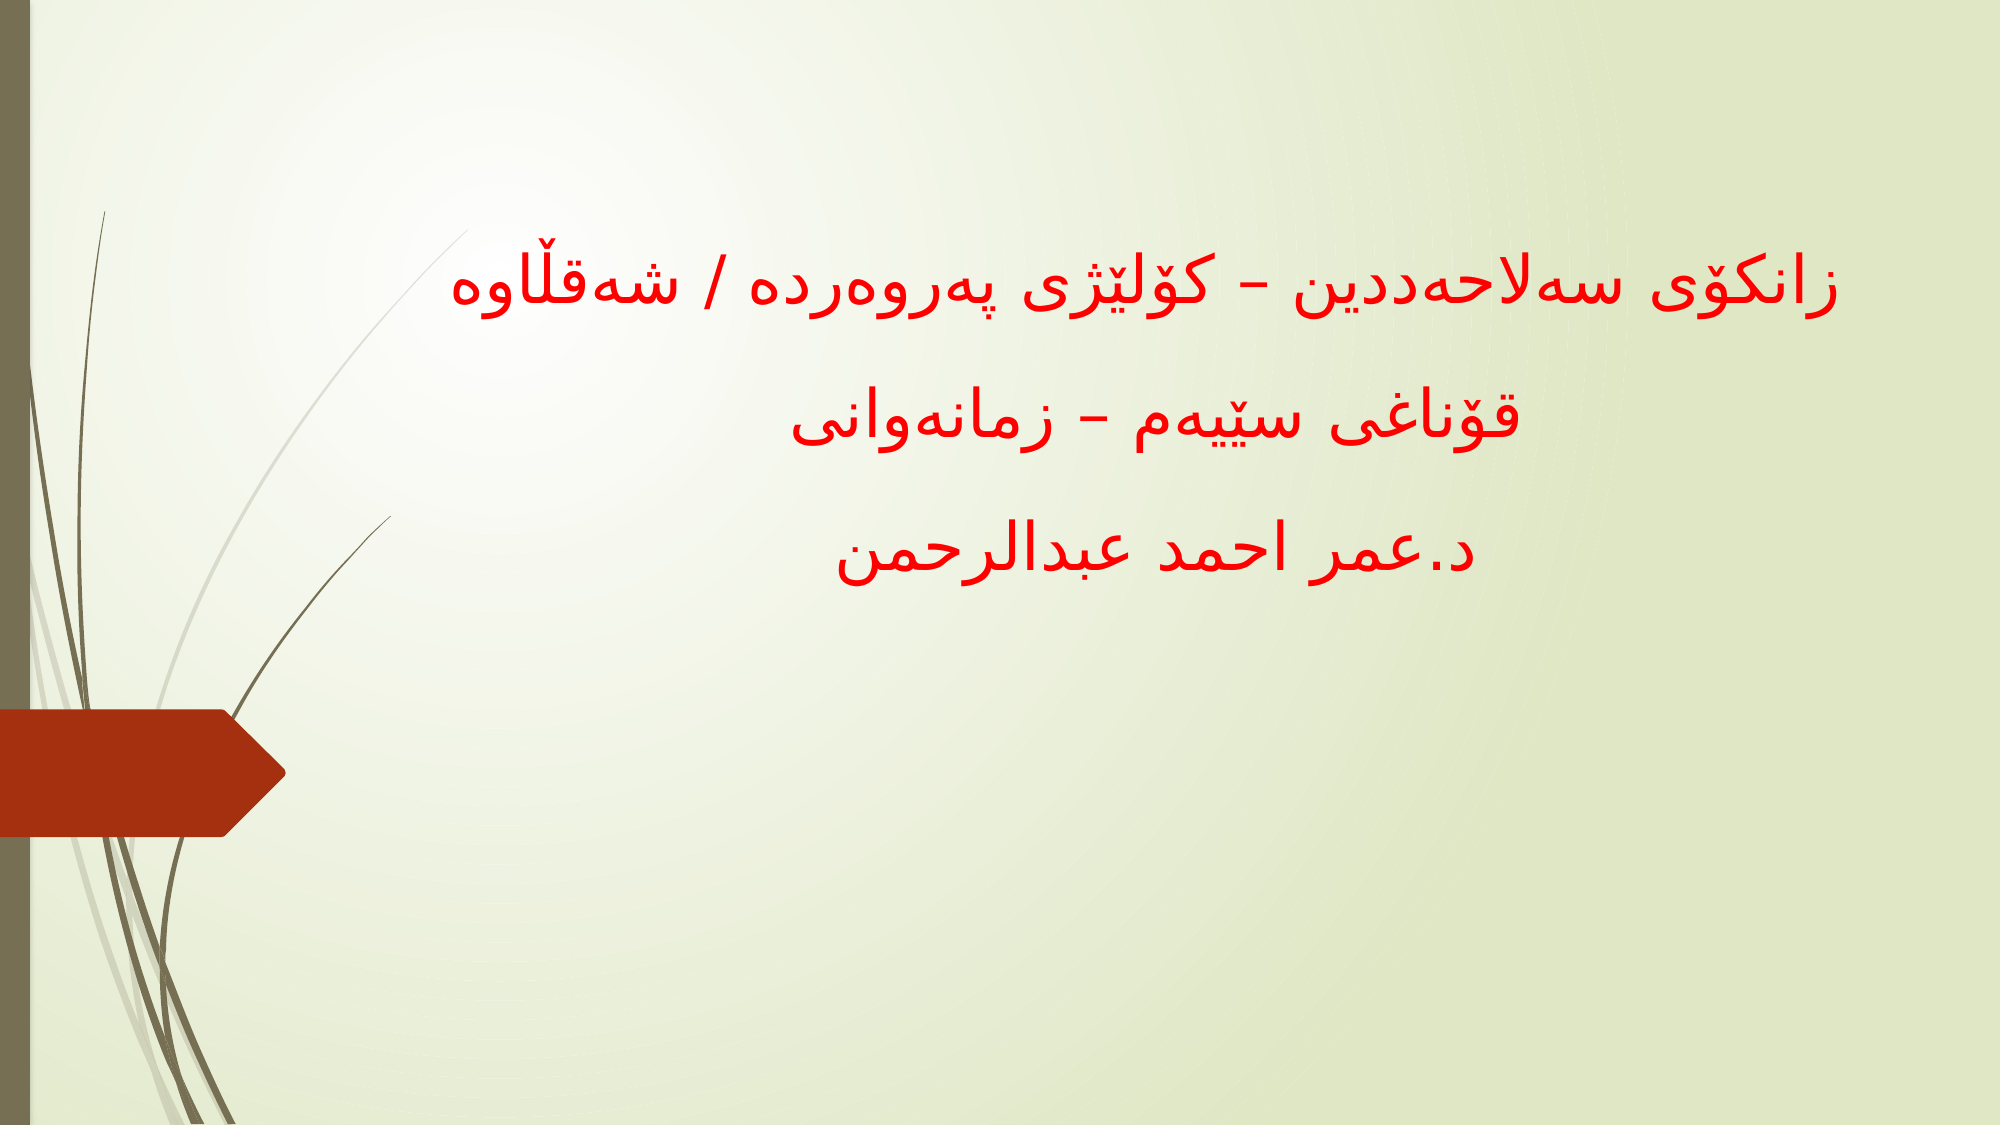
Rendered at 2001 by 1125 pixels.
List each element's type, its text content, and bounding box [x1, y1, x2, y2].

subtitle زانكۆی سه‌لاحه‌ددین – كۆلێژی په‌روه‌رده‌ / شه‌قڵاوه‌ قۆناغی سێیه‌م – زمانه‌وانی د.عمر احمد عبدالرحمن [424, 189, 1888, 969]
